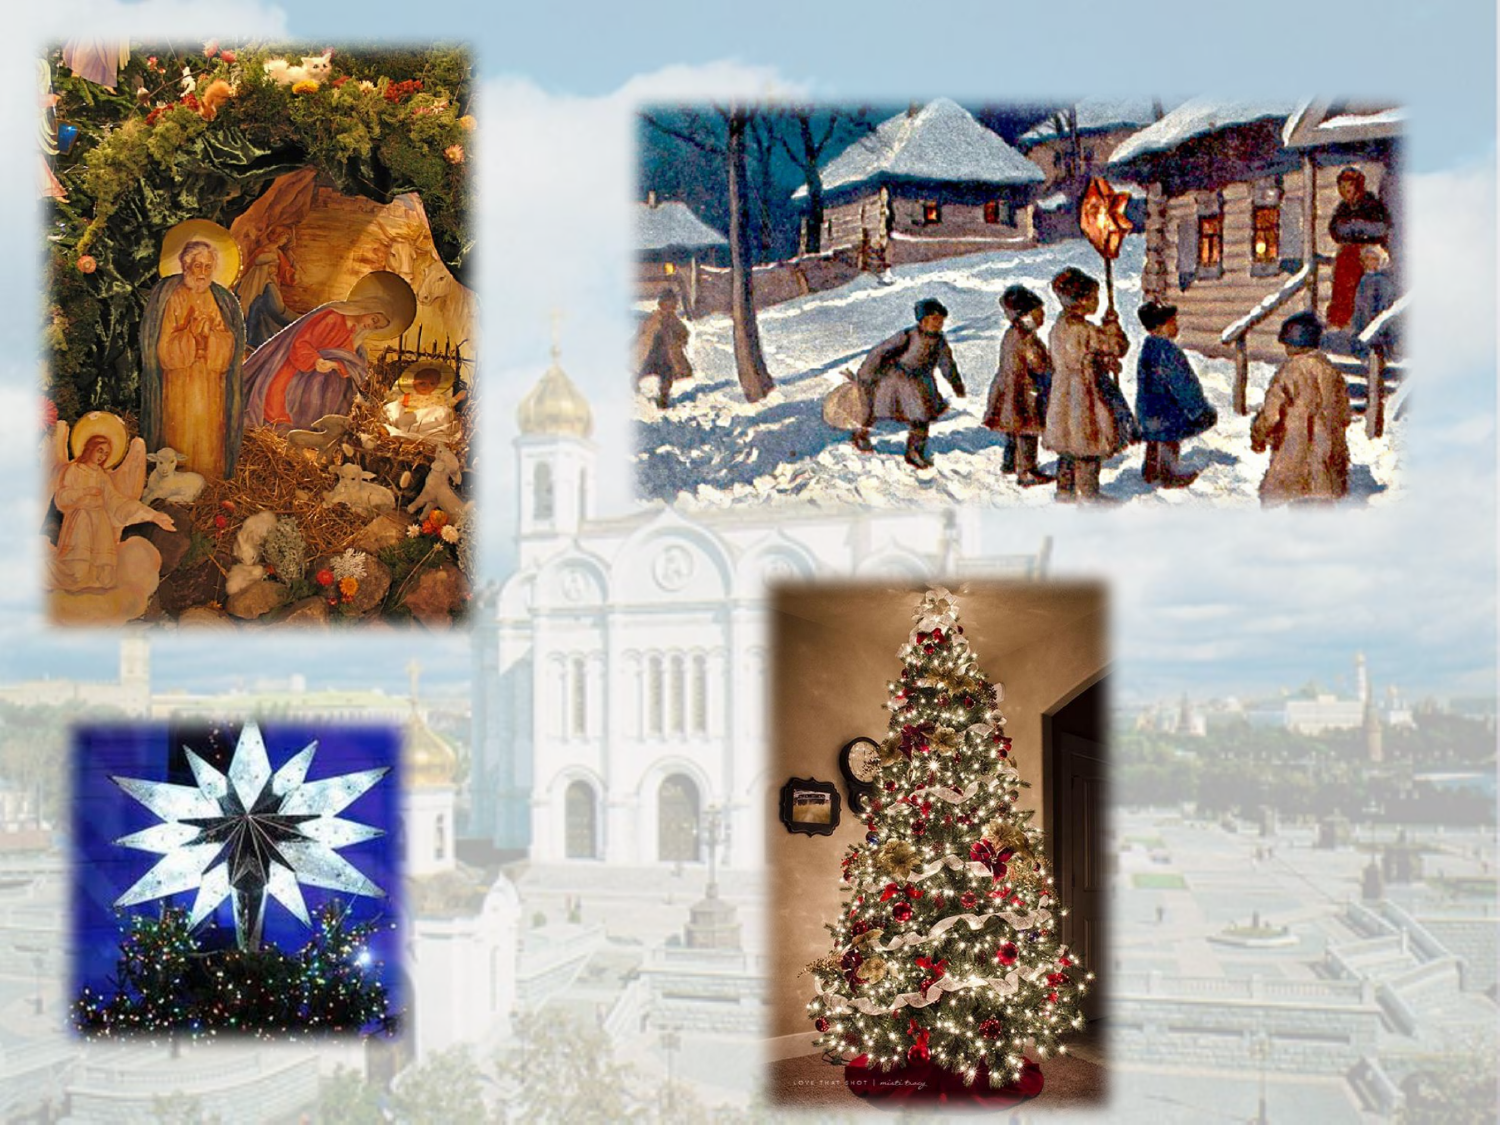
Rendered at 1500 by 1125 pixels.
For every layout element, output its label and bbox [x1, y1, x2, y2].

picture [749, 562, 1126, 1125]
picture [52, 706, 419, 1057]
picture [619, 89, 1417, 518]
picture [29, 30, 489, 645]
